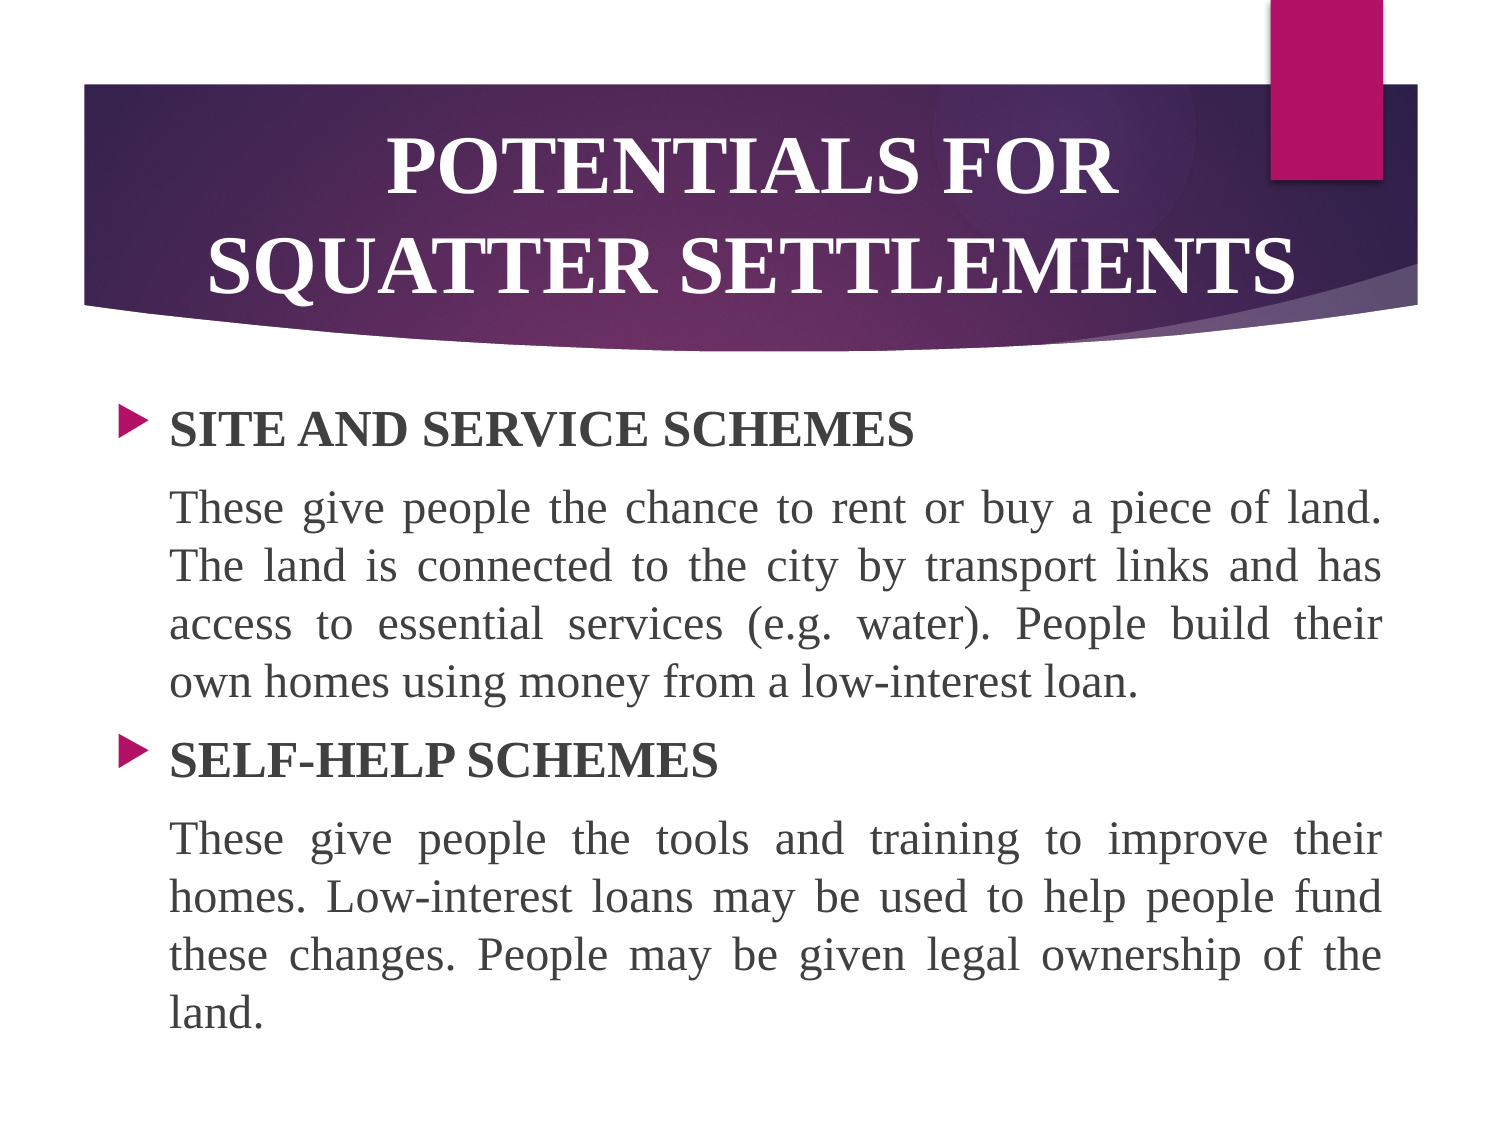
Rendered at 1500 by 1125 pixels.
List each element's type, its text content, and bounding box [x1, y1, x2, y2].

list SITE AND SERVICE SCHEMES These give people the chance to rent or buy a piece of land. The land is connected to the city by transport links and has access to essential services (e.g. water). People build their own homes using money from a low-interest loan. SELF-HELP SCHEMES These give people the tools and training to improve their homes. Low-interest loans may be used to help people fund these changes. People may be given legal ownership of the land. [99, 387, 1400, 1050]
title POTENTIALS FOR SQUATTER SETTLEMENTS [142, 152, 1363, 269]
